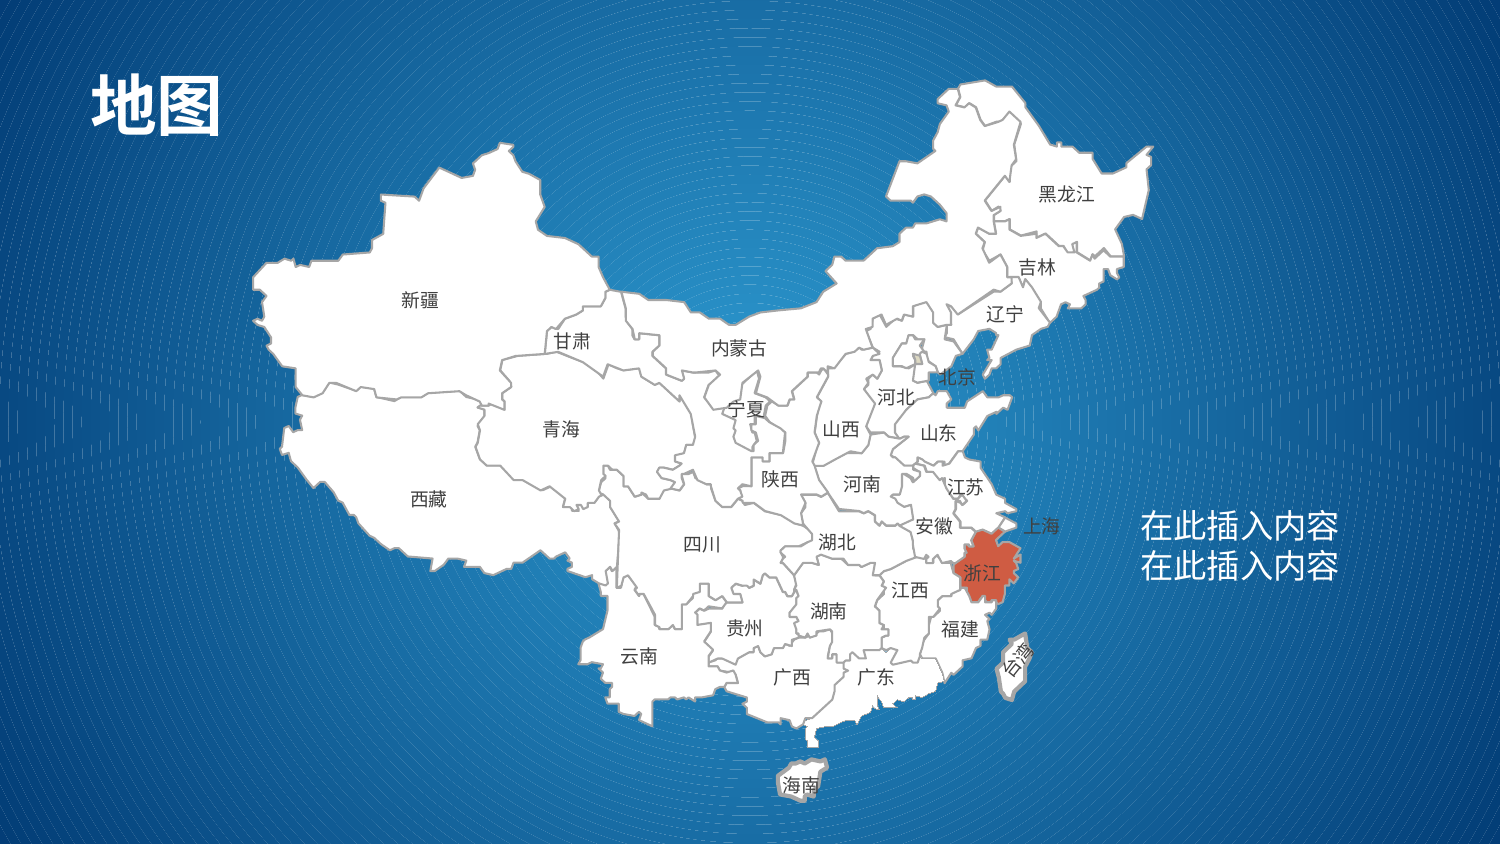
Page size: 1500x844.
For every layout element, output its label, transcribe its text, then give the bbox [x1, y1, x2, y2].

title 地图 [75, 33, 1428, 175]
text_box 在此插入内容 在此插入内容 [1158, 497, 1355, 593]
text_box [252, 80, 1154, 802]
